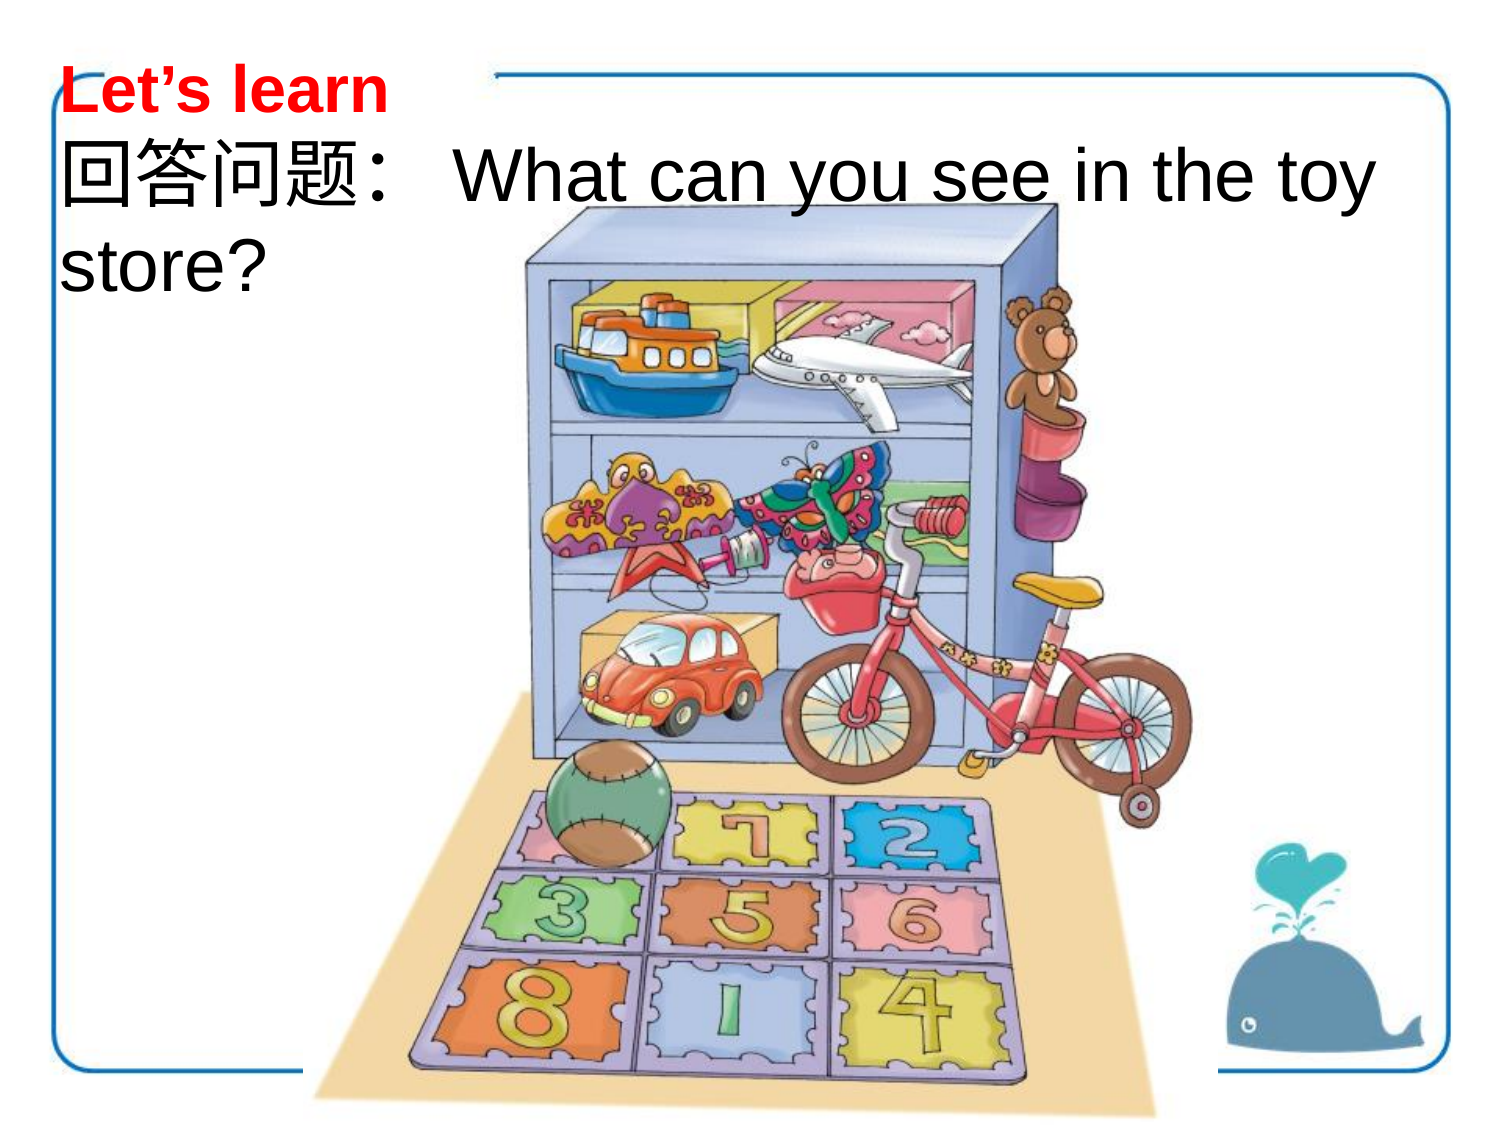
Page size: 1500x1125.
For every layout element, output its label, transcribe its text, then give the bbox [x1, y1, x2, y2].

text_box Let’s learn 回答问题：What can you see in the toy store? [44, 38, 1500, 314]
picture [0, 0, 1500, 1125]
